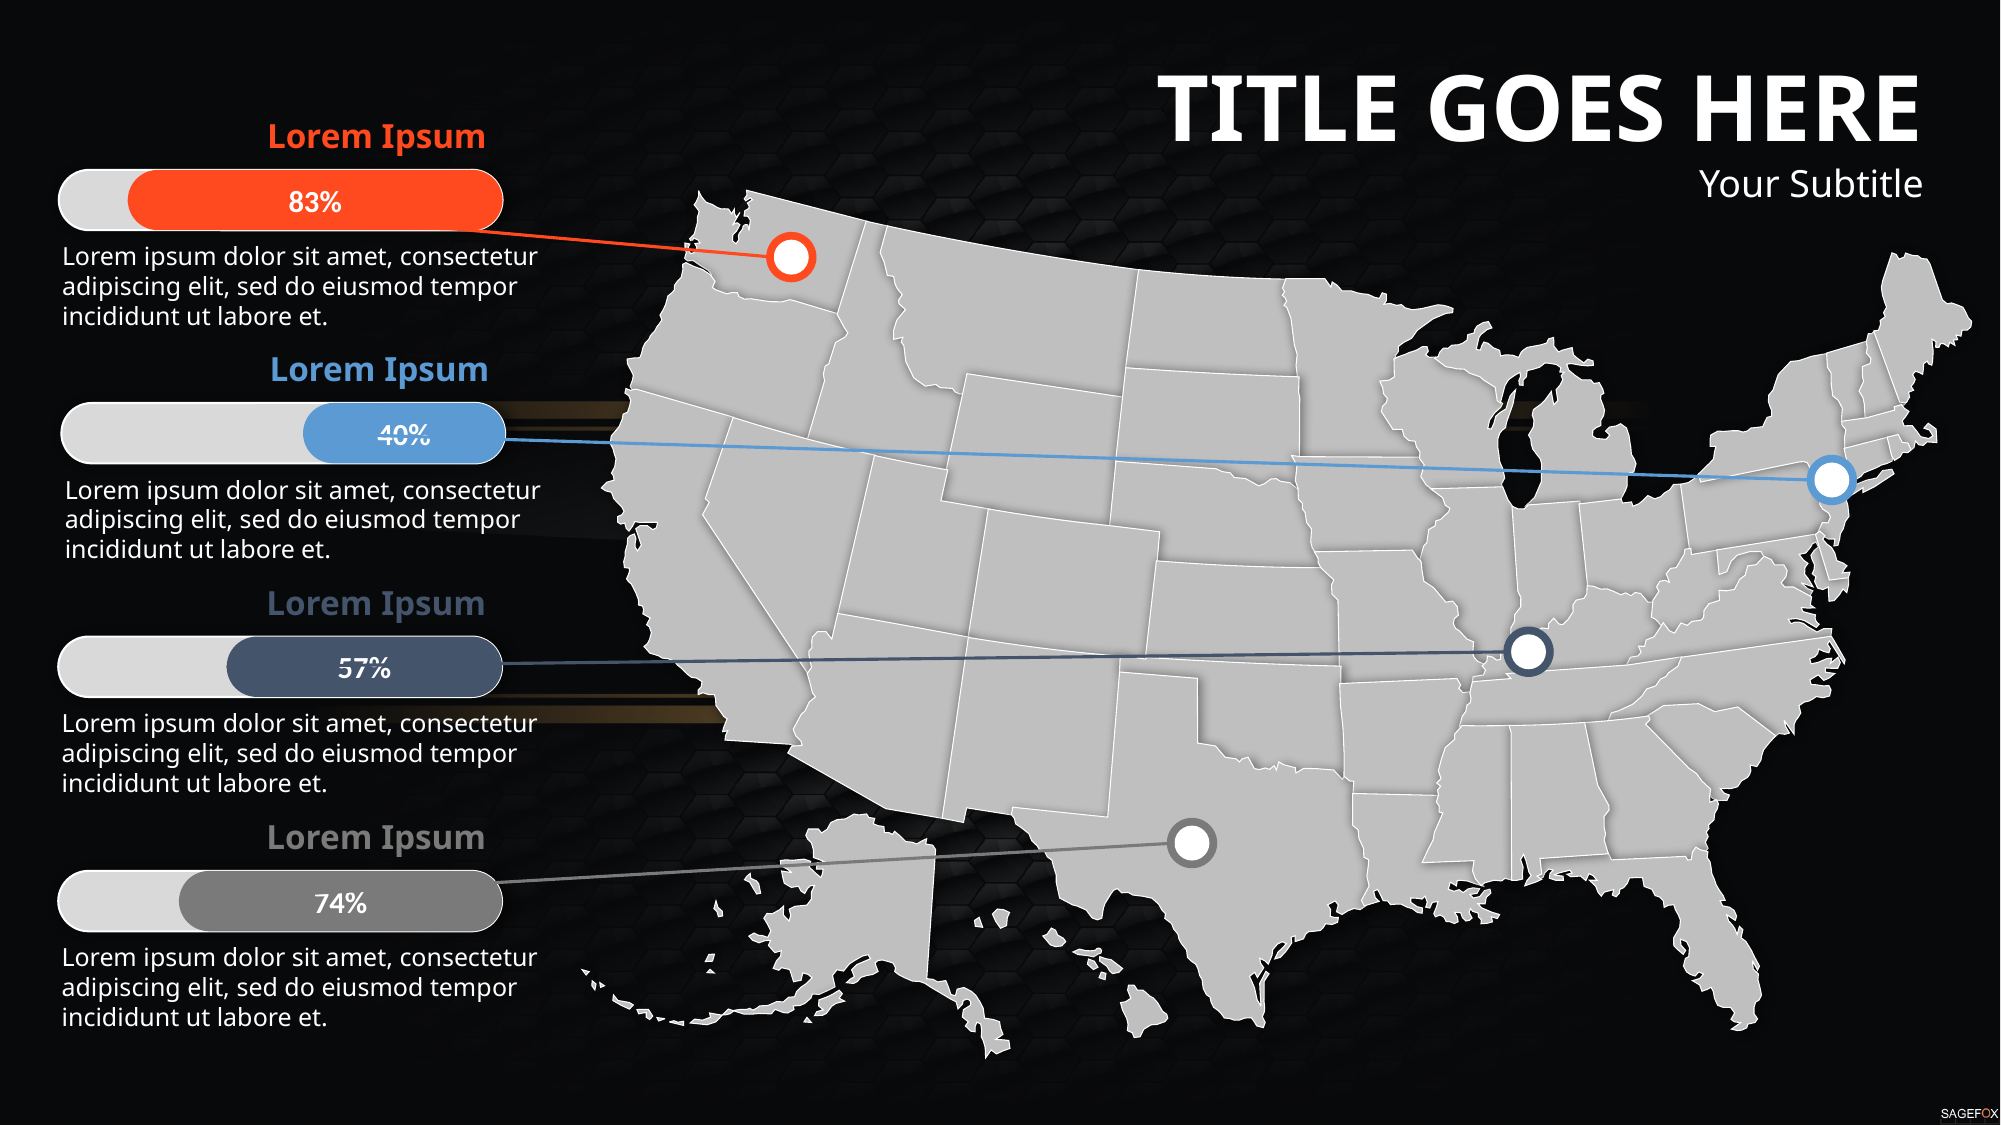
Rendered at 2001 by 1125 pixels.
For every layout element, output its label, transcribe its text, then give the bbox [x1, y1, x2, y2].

text_box [1810, 552, 1849, 602]
text_box Lorem ipsum dolor sit amet, consectetur adipiscing elit, sed do eiusmod tempor incididunt ut labore et. [52, 235, 566, 336]
text_box [1887, 434, 1912, 461]
text_box 57% [225, 635, 504, 699]
text_box [705, 954, 715, 962]
text_box [1434, 321, 1605, 433]
text_box [612, 994, 634, 1010]
text_box [942, 667, 1113, 823]
text_box [966, 637, 1067, 651]
text_box [954, 373, 1115, 433]
text_box [697, 190, 861, 303]
text_box [613, 388, 727, 433]
text_box [57, 869, 206, 933]
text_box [502, 200, 774, 258]
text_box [1166, 817, 1218, 869]
text_box [974, 917, 983, 928]
text_box [1858, 469, 1895, 493]
text_box [1614, 636, 1846, 735]
text_box [1072, 948, 1102, 956]
text_box [1422, 725, 1504, 886]
text_box [1844, 438, 1889, 479]
text_box [1841, 404, 1937, 446]
text_box TITLE GOES HERE Your Subtitle [1035, 42, 1939, 212]
text_box 83% [126, 168, 504, 232]
text_box [1352, 793, 1500, 924]
text_box Lorem Ipsum [254, 340, 505, 396]
text_box [1146, 560, 1332, 651]
text_box [1820, 506, 1850, 545]
text_box Lorem ipsum dolor sit amet, consectetur adipiscing elit, sed do eiusmod tempor incididunt ut labore et. [54, 469, 569, 569]
text_box [1161, 667, 1341, 764]
text_box [1549, 847, 1762, 1031]
text_box [953, 481, 1106, 517]
text_box [627, 262, 837, 428]
text_box [1118, 367, 1300, 433]
text_box [992, 909, 1010, 929]
text_box [1011, 671, 1360, 1028]
text_box [809, 221, 952, 433]
text_box [57, 168, 155, 232]
text_box [1422, 486, 1512, 650]
text_box [1605, 423, 1629, 433]
text_box [880, 225, 1132, 392]
text_box [787, 667, 956, 818]
text_box [1651, 548, 1732, 621]
text_box Lorem Ipsum [251, 574, 502, 629]
text_box [1423, 481, 1432, 487]
text_box [1578, 484, 1680, 588]
text_box [656, 1017, 666, 1021]
text_box [1087, 959, 1098, 970]
text_box [1282, 278, 1454, 433]
text_box [1815, 531, 1850, 581]
text_box [1680, 481, 1818, 545]
text_box [1509, 722, 1610, 886]
text_box [1859, 338, 1889, 410]
text_box [57, 635, 256, 699]
text_box [1534, 481, 1628, 497]
text_box Lorem Ipsum [252, 107, 502, 163]
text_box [1503, 626, 1554, 677]
text_box [1352, 667, 1475, 675]
text_box [814, 990, 845, 1016]
text_box [713, 902, 723, 917]
text_box [918, 838, 927, 843]
text_box [669, 1020, 684, 1026]
text_box [690, 902, 1010, 1058]
text_box [679, 667, 805, 745]
text_box [702, 481, 861, 651]
text_box [1548, 585, 1650, 662]
text_box [1099, 956, 1123, 974]
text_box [501, 651, 1512, 667]
text_box [1592, 715, 1719, 852]
text_box [839, 481, 983, 627]
text_box [1483, 667, 1503, 673]
text_box [1826, 343, 1860, 414]
text_box [969, 508, 1160, 649]
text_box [505, 433, 1815, 481]
text_box 40% [301, 401, 507, 465]
text_box [1126, 269, 1289, 368]
text_box [805, 813, 915, 843]
text_box [1339, 678, 1463, 787]
text_box [1714, 354, 1837, 454]
text_box [727, 417, 786, 433]
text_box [766, 231, 817, 283]
text_box [803, 1017, 812, 1023]
text_box [1873, 252, 1972, 400]
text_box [1806, 454, 1858, 506]
picture [0, 0, 2001, 1125]
text_box [1120, 985, 1168, 1038]
text_box Lorem ipsum dolor sit amet, consectetur adipiscing elit, sed do eiusmod tempor incididunt ut labore et. [51, 936, 566, 1037]
text_box [1461, 657, 1674, 719]
text_box [1099, 972, 1106, 980]
text_box [1295, 481, 1439, 547]
text_box [60, 401, 332, 465]
text_box [1379, 346, 1516, 433]
text_box [1042, 928, 1066, 947]
text_box [591, 980, 596, 990]
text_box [502, 843, 1175, 902]
text_box [1716, 535, 1814, 587]
text_box [637, 1009, 653, 1020]
text_box [1637, 556, 1820, 656]
text_box [601, 481, 782, 651]
text_box [1511, 501, 1580, 626]
text_box [1110, 481, 1307, 559]
text_box [582, 969, 590, 975]
text_box [1653, 703, 1776, 801]
text_box [1314, 550, 1474, 651]
text_box [809, 613, 963, 651]
text_box Lorem ipsum dolor sit amet, consectetur adipiscing elit, sed do eiusmod tempor incididunt ut labore et. [51, 702, 566, 803]
text_box Lorem Ipsum [251, 808, 502, 864]
text_box 74% [177, 869, 504, 933]
